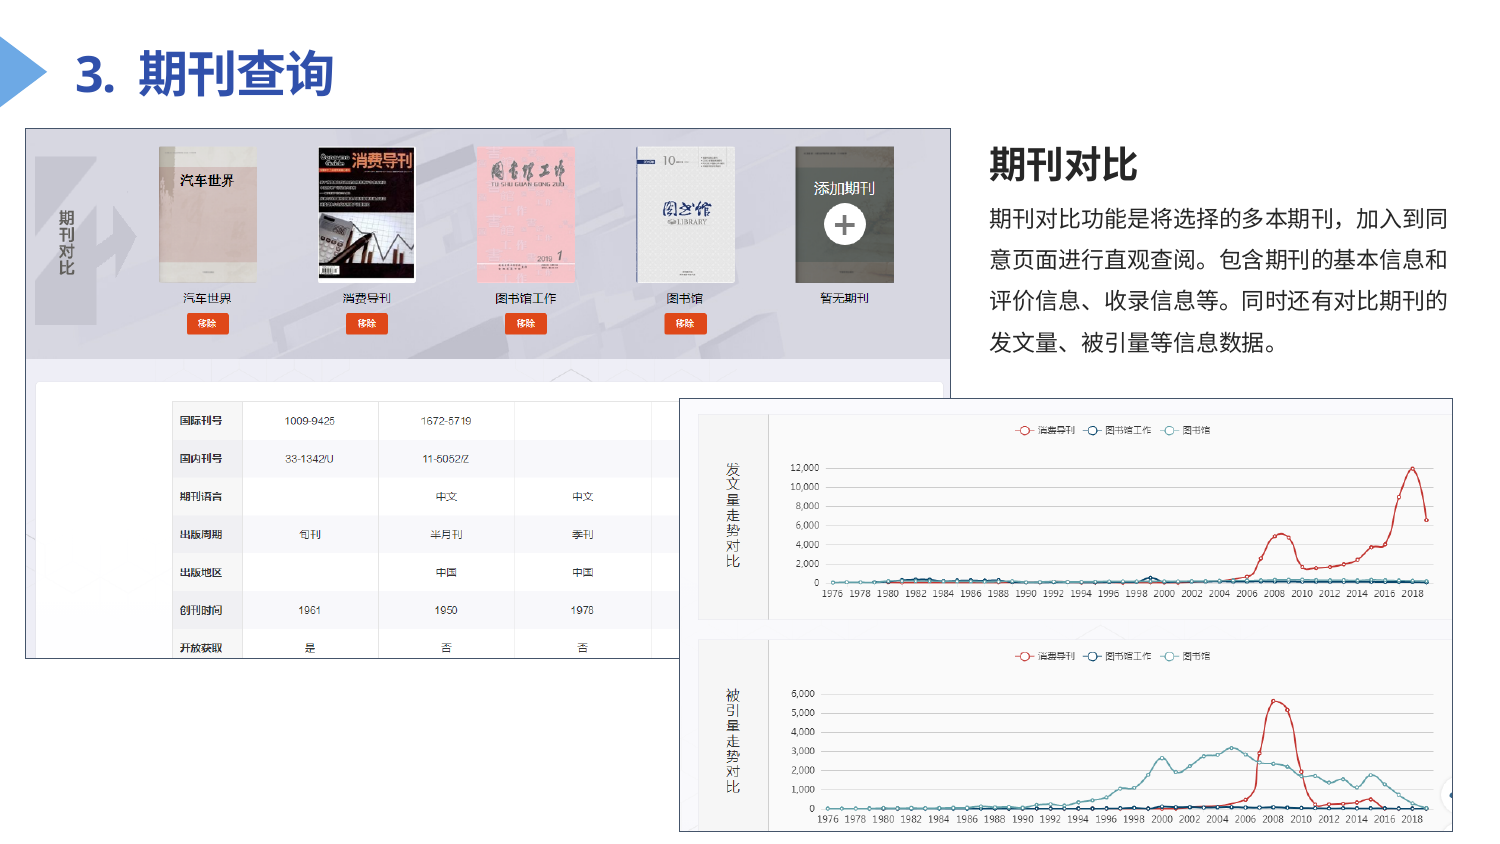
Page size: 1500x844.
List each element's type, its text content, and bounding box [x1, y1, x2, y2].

text_box 期刊查询 [123, 35, 469, 110]
text_box 期刊对比功能是将选择的多本期刊，加入到同意页面进行直观查阅。包含期刊的基本信息和评价信息、收录信息等。同时还有对比期刊的发文量、被引量等信息数据。 [974, 183, 1481, 363]
text_box 期刊对比 [974, 110, 1434, 183]
text_box [0, 35, 49, 109]
text_box 3. [60, 35, 123, 110]
picture [25, 128, 1453, 832]
